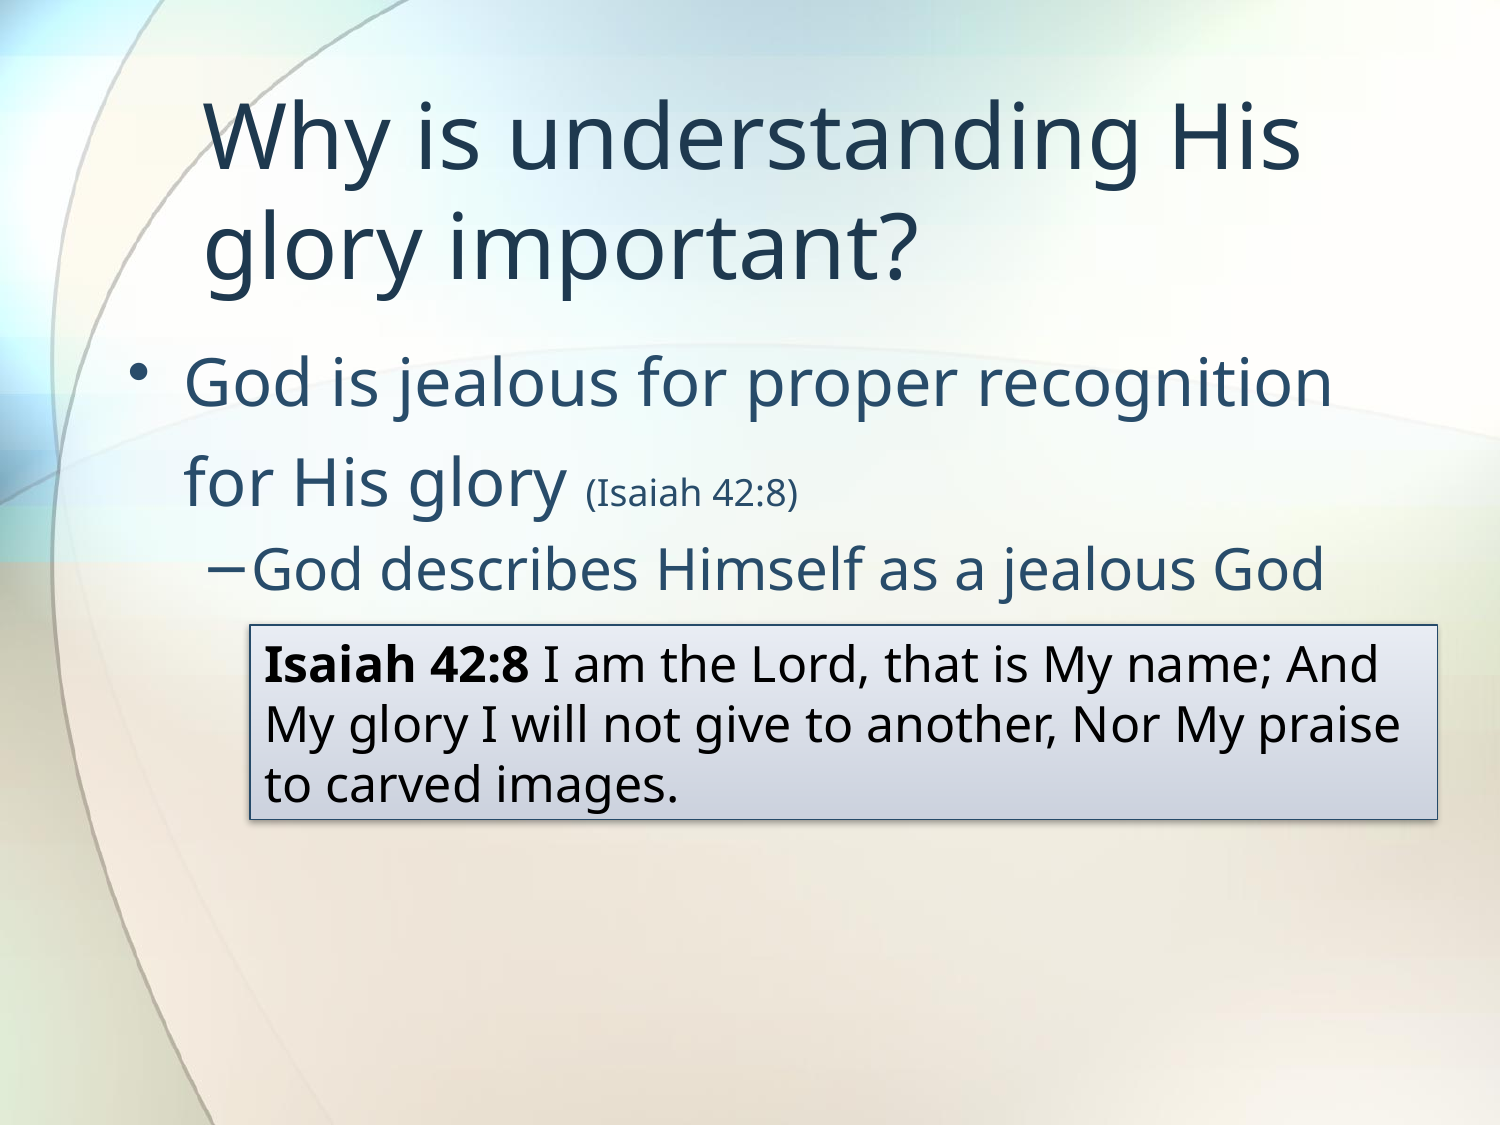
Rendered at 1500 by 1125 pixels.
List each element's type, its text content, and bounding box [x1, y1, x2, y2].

text_box Isaiah 42:8 I am the Lord, that is My name; And My glory I will not give to another, Nor My praise to carved images. [249, 624, 1438, 820]
picture [0, 0, 1500, 1125]
title Why is understanding His glory important? [187, 112, 1400, 263]
list God is jealous for proper recognition for His glory (Isaiah 42:8) God describes Himself as a jealous God [112, 312, 1400, 1050]
